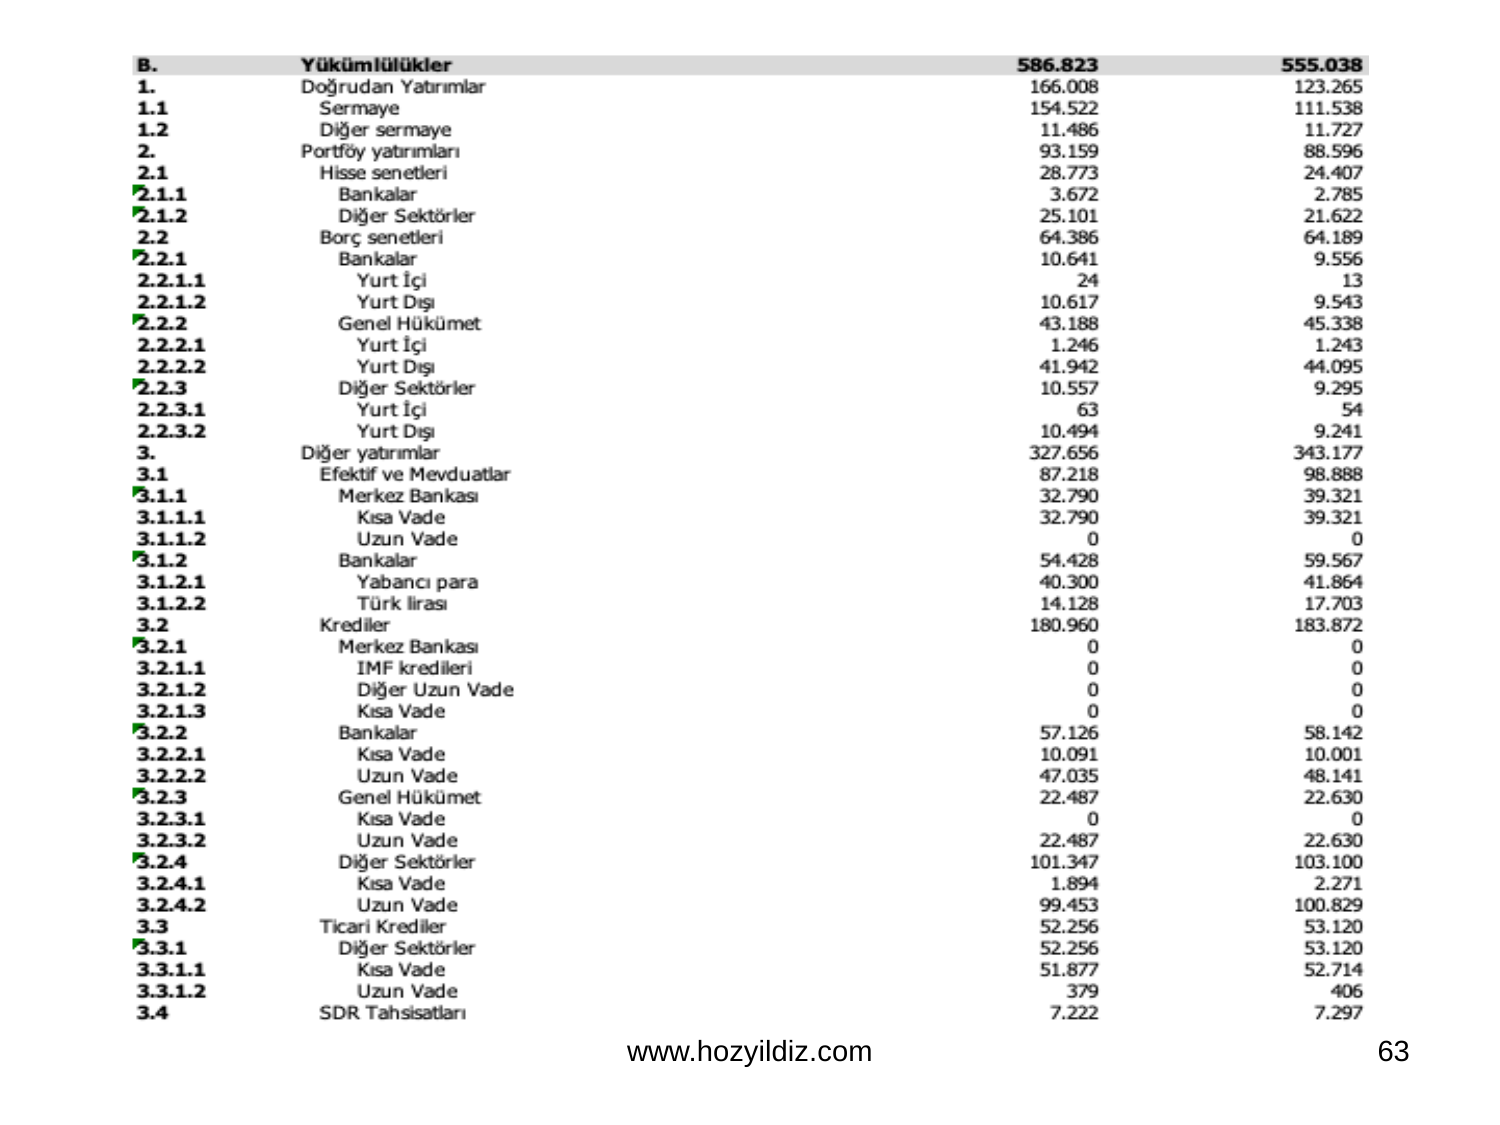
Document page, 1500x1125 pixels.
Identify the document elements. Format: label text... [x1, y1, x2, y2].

footer www.hozyildiz.com [512, 1033, 988, 1103]
picture [131, 54, 1369, 1025]
slide_number 63 [1074, 1024, 1426, 1103]
